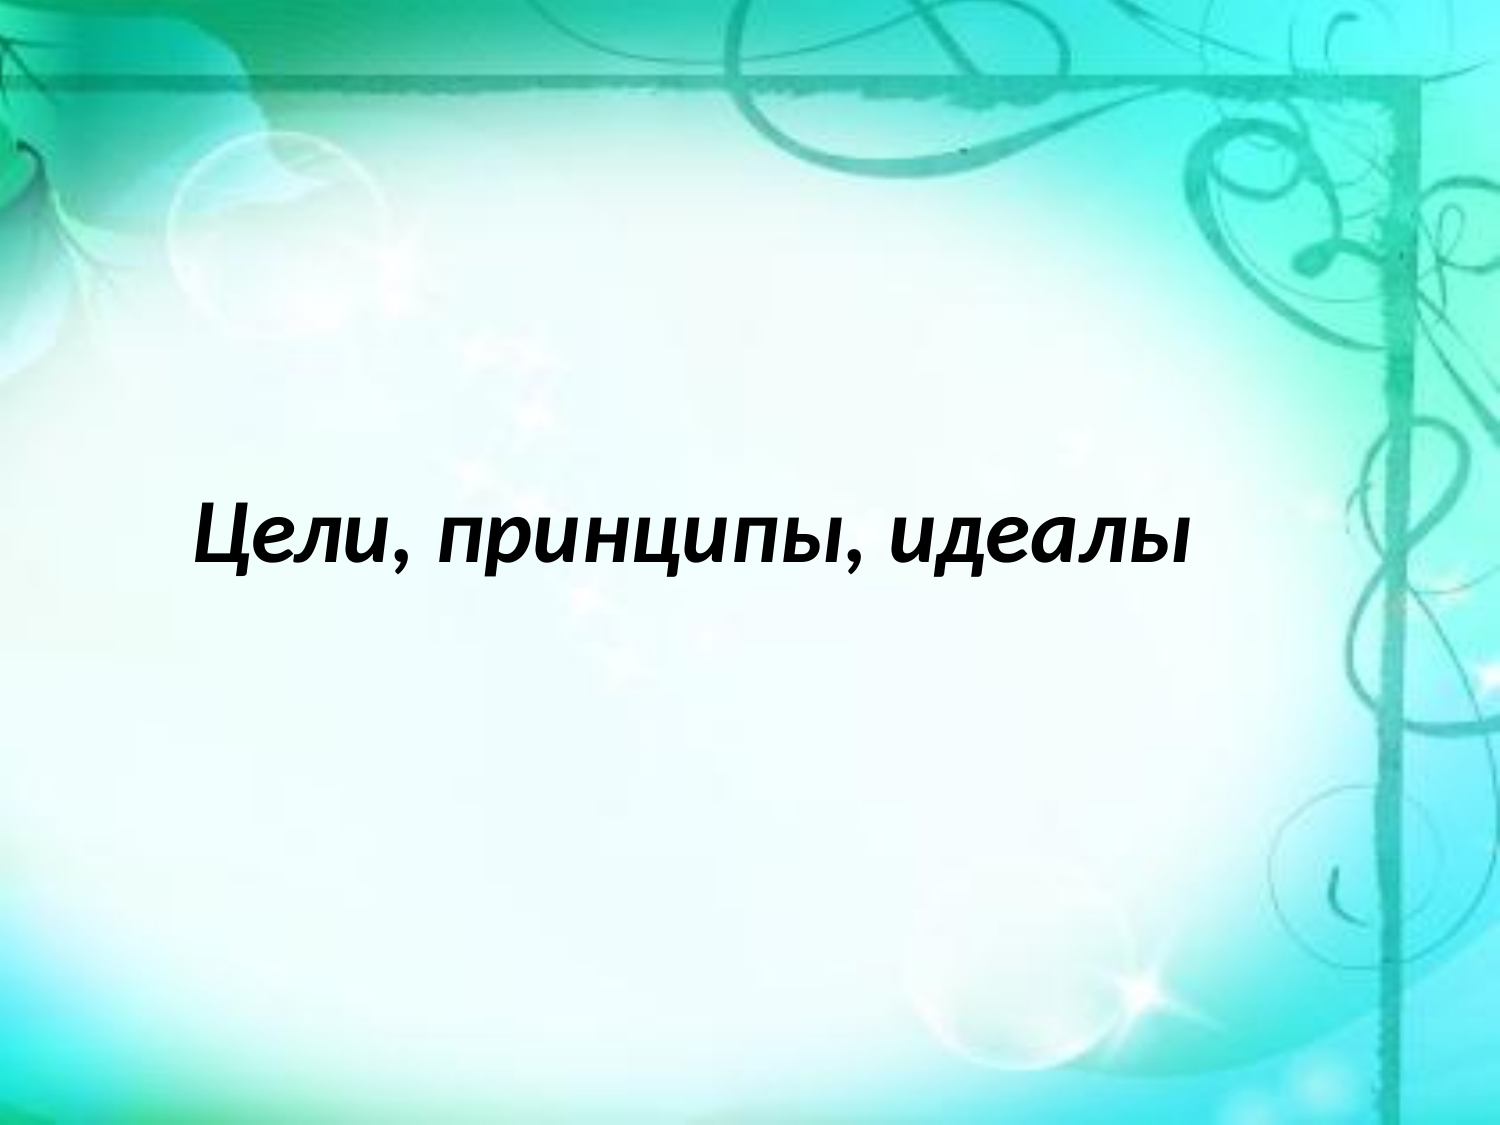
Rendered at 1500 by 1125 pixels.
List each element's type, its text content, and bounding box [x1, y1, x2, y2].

picture [0, 0, 1500, 1125]
title Цели, принципы, идеалы [17, 432, 1368, 621]
